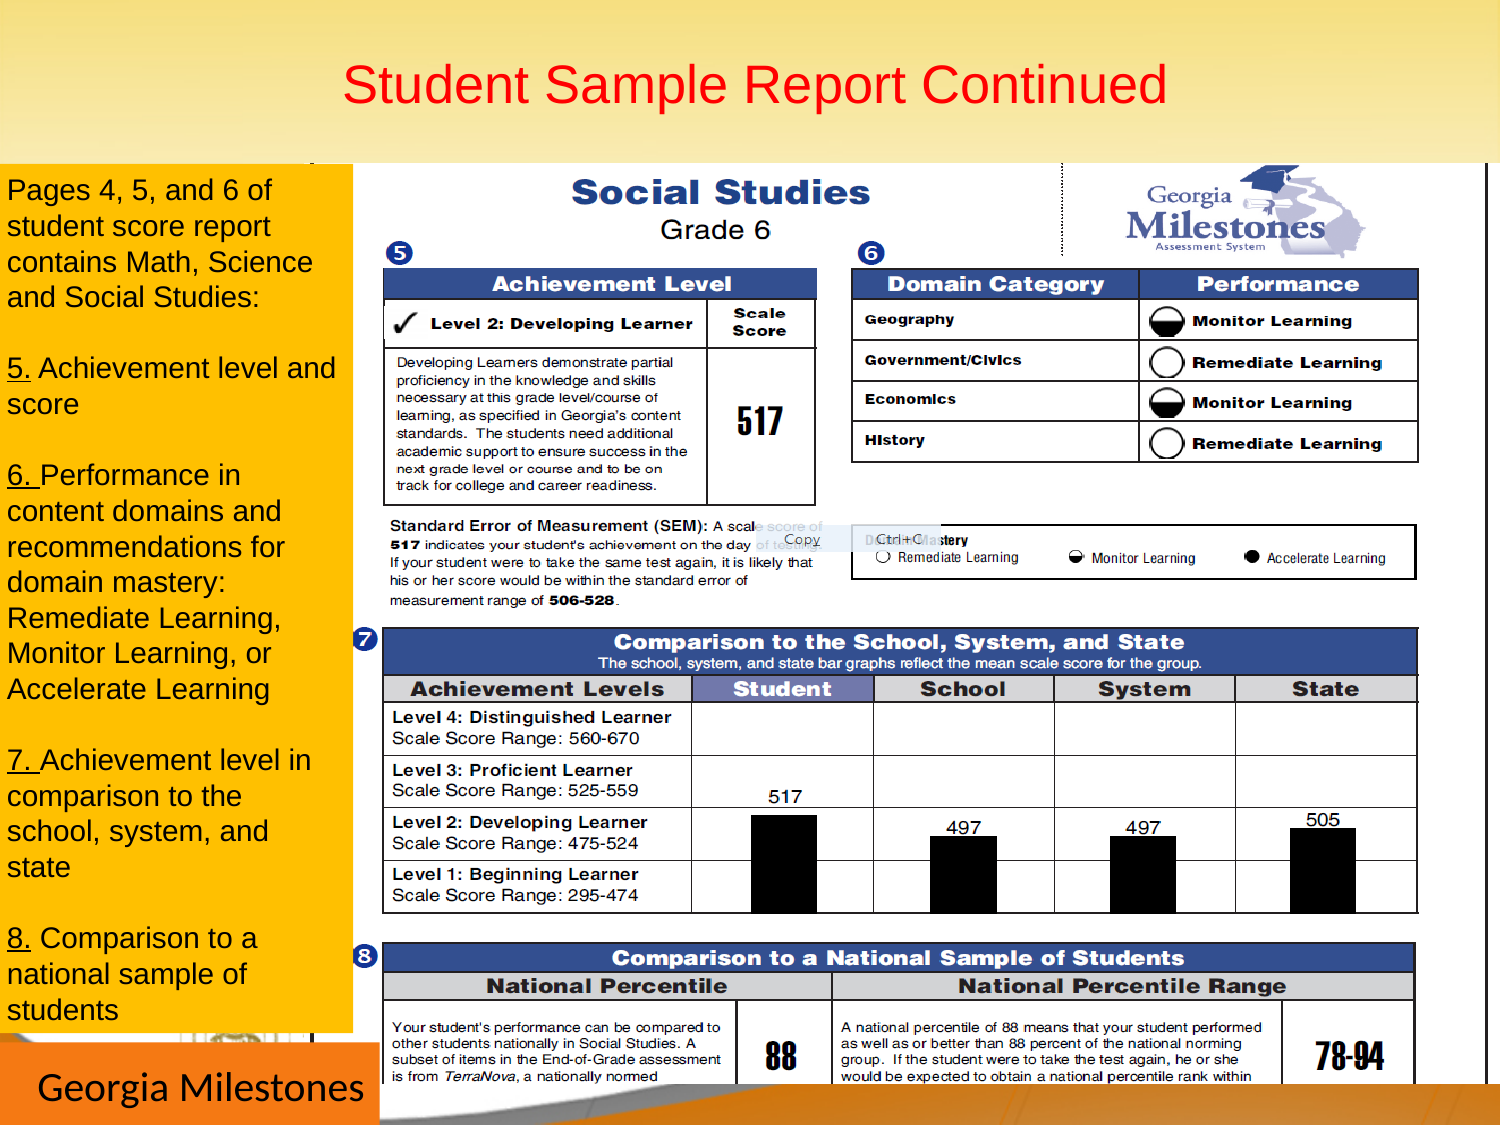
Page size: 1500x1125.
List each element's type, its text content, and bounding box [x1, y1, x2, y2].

text_box Student Sample Report Continued [249, 41, 1263, 122]
text_box Pages 4, 5, and 6 of student score report contains Math, Science and Social Studies: 5. Achievement level and score 6. Performance in content domains and recommendations for domain mastery: Remediate Learning, Monitor Learning, or Accelerate Learning 7. Achievement level in comparison to the school, system, and state 8. Comparison to a national sample of students [0, 163, 302, 1034]
picture [0, 0, 1500, 1125]
text_box Georgia Milestones [0, 1042, 380, 1125]
